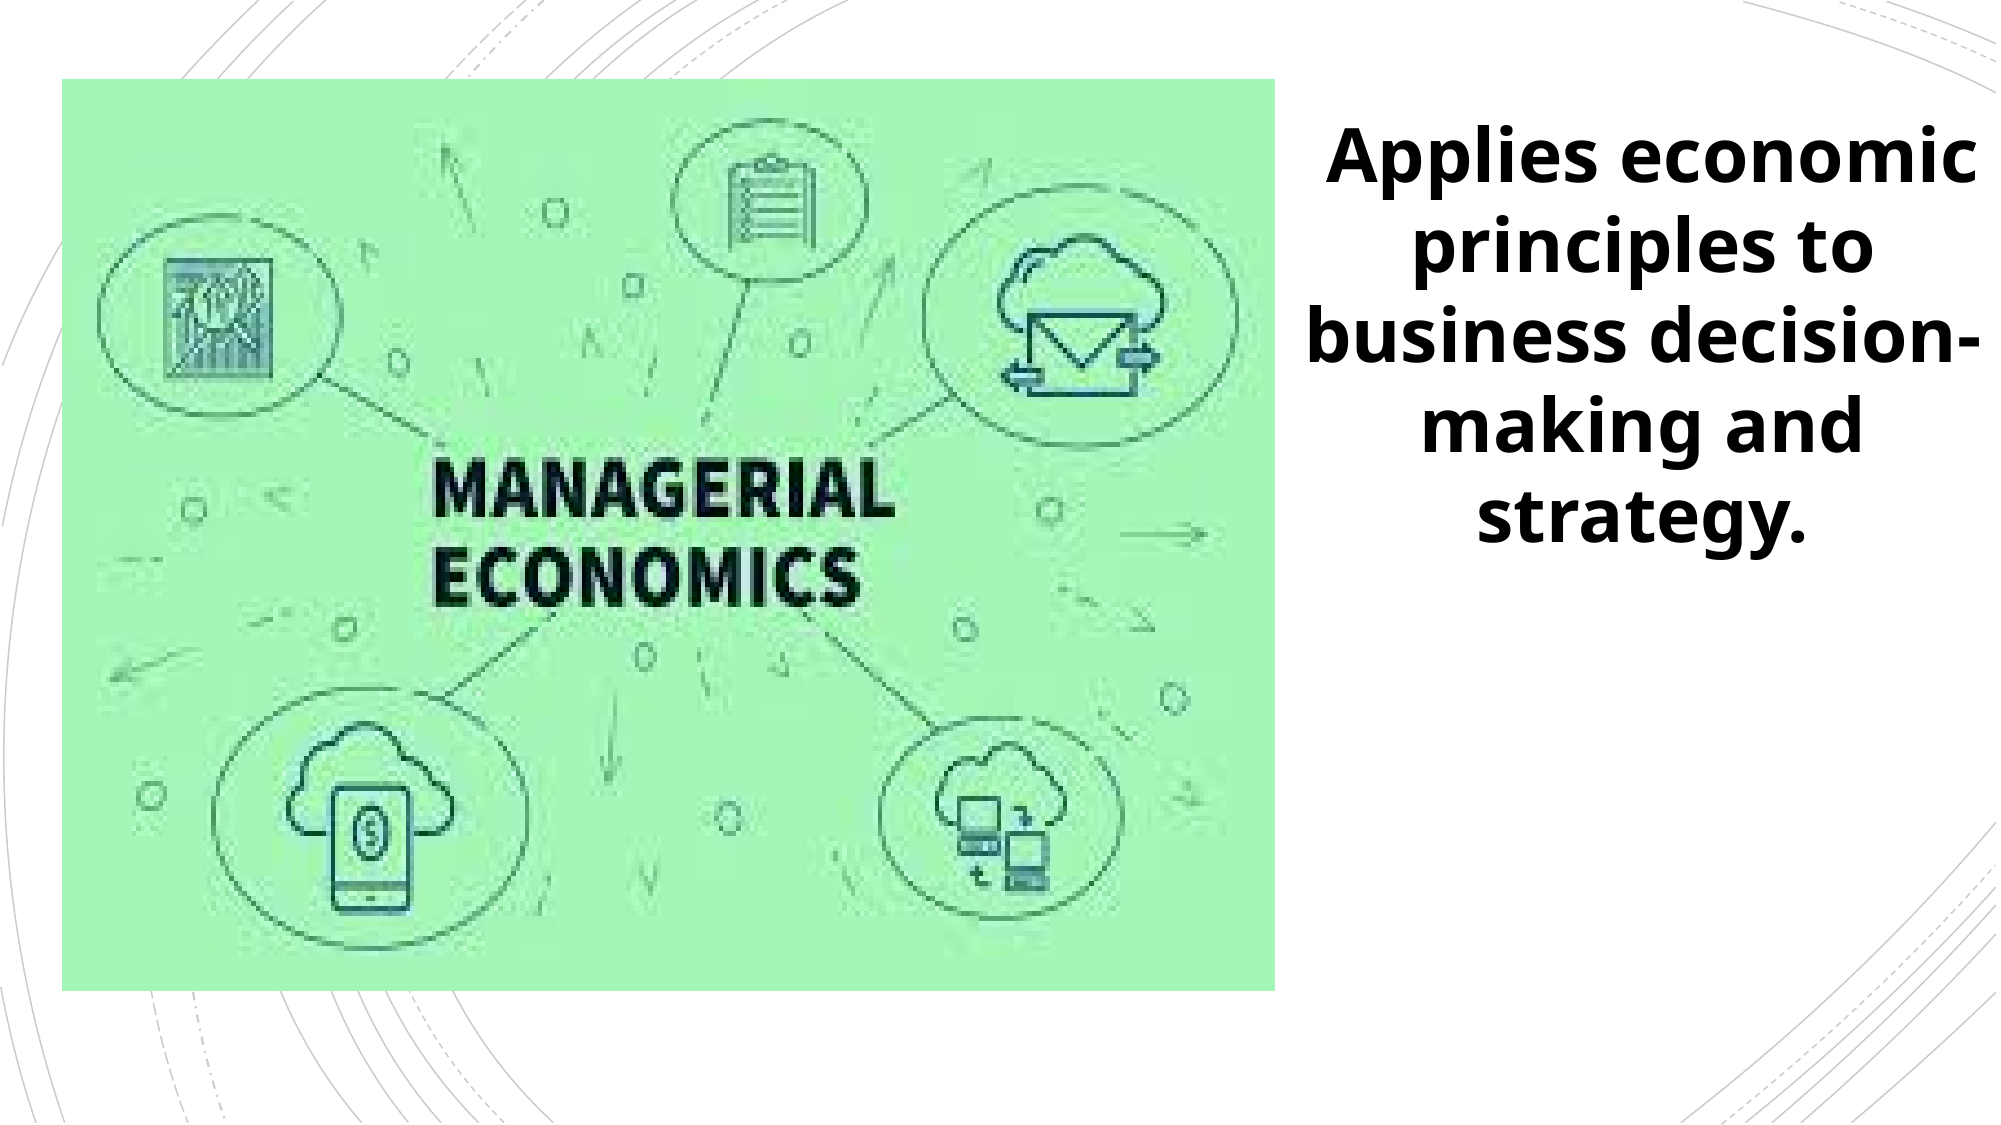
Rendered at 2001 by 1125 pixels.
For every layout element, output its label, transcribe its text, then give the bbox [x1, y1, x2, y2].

text_box Applies economic principles to business decision-making and strategy. [1286, 99, 2000, 565]
picture [61, 78, 1275, 992]
